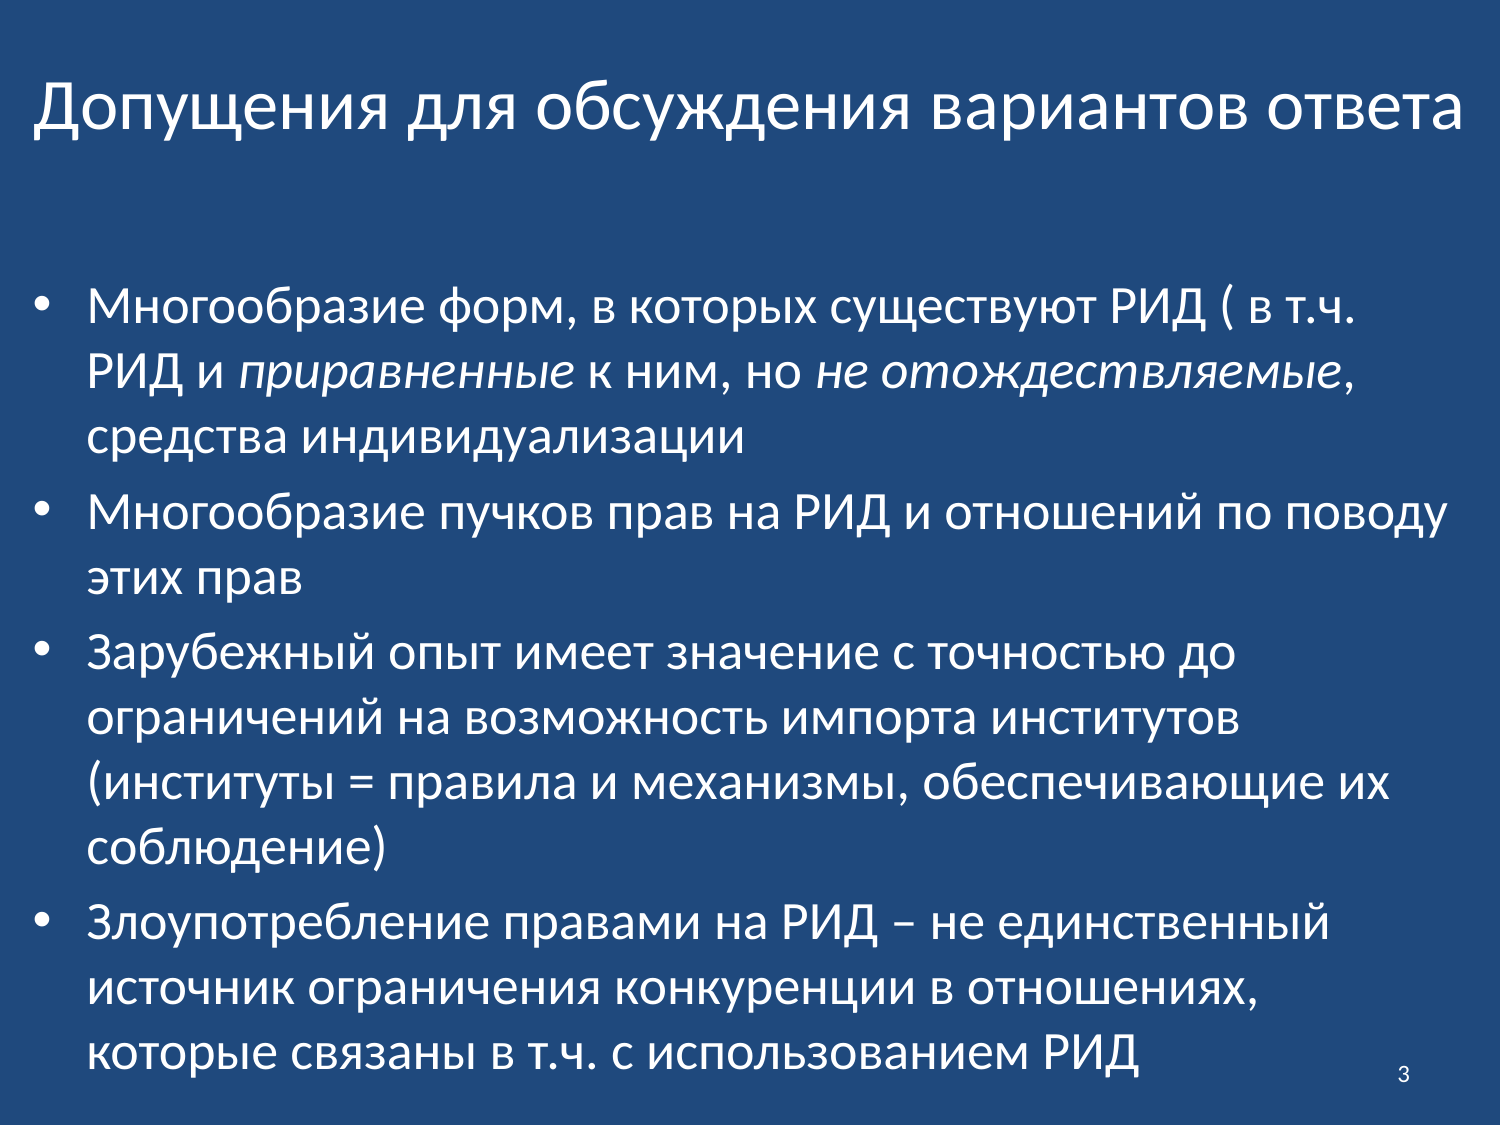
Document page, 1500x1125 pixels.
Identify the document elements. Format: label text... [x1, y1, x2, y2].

title Допущения для обсуждения вариантов ответа [17, 7, 1483, 195]
slide_number 3 [1074, 1042, 1425, 1103]
list Многообразие форм, в которых существуют РИД ( в т.ч. РИД и приравненные к ним, но не отождествляемые, средства индивидуализации Многообразие пучков прав на РИД и отношений по поводу этих прав Зарубежный опыт имеет значение с точностью до ограничений на возможность импорта институтов (институты = правила и механизмы, обеспечивающие их соблюдение) Злоупотребление правами на РИД – не единственный источник ограничения конкуренции в отношениях, которые связаны в т.ч. с использованием РИД [17, 262, 1471, 1094]
